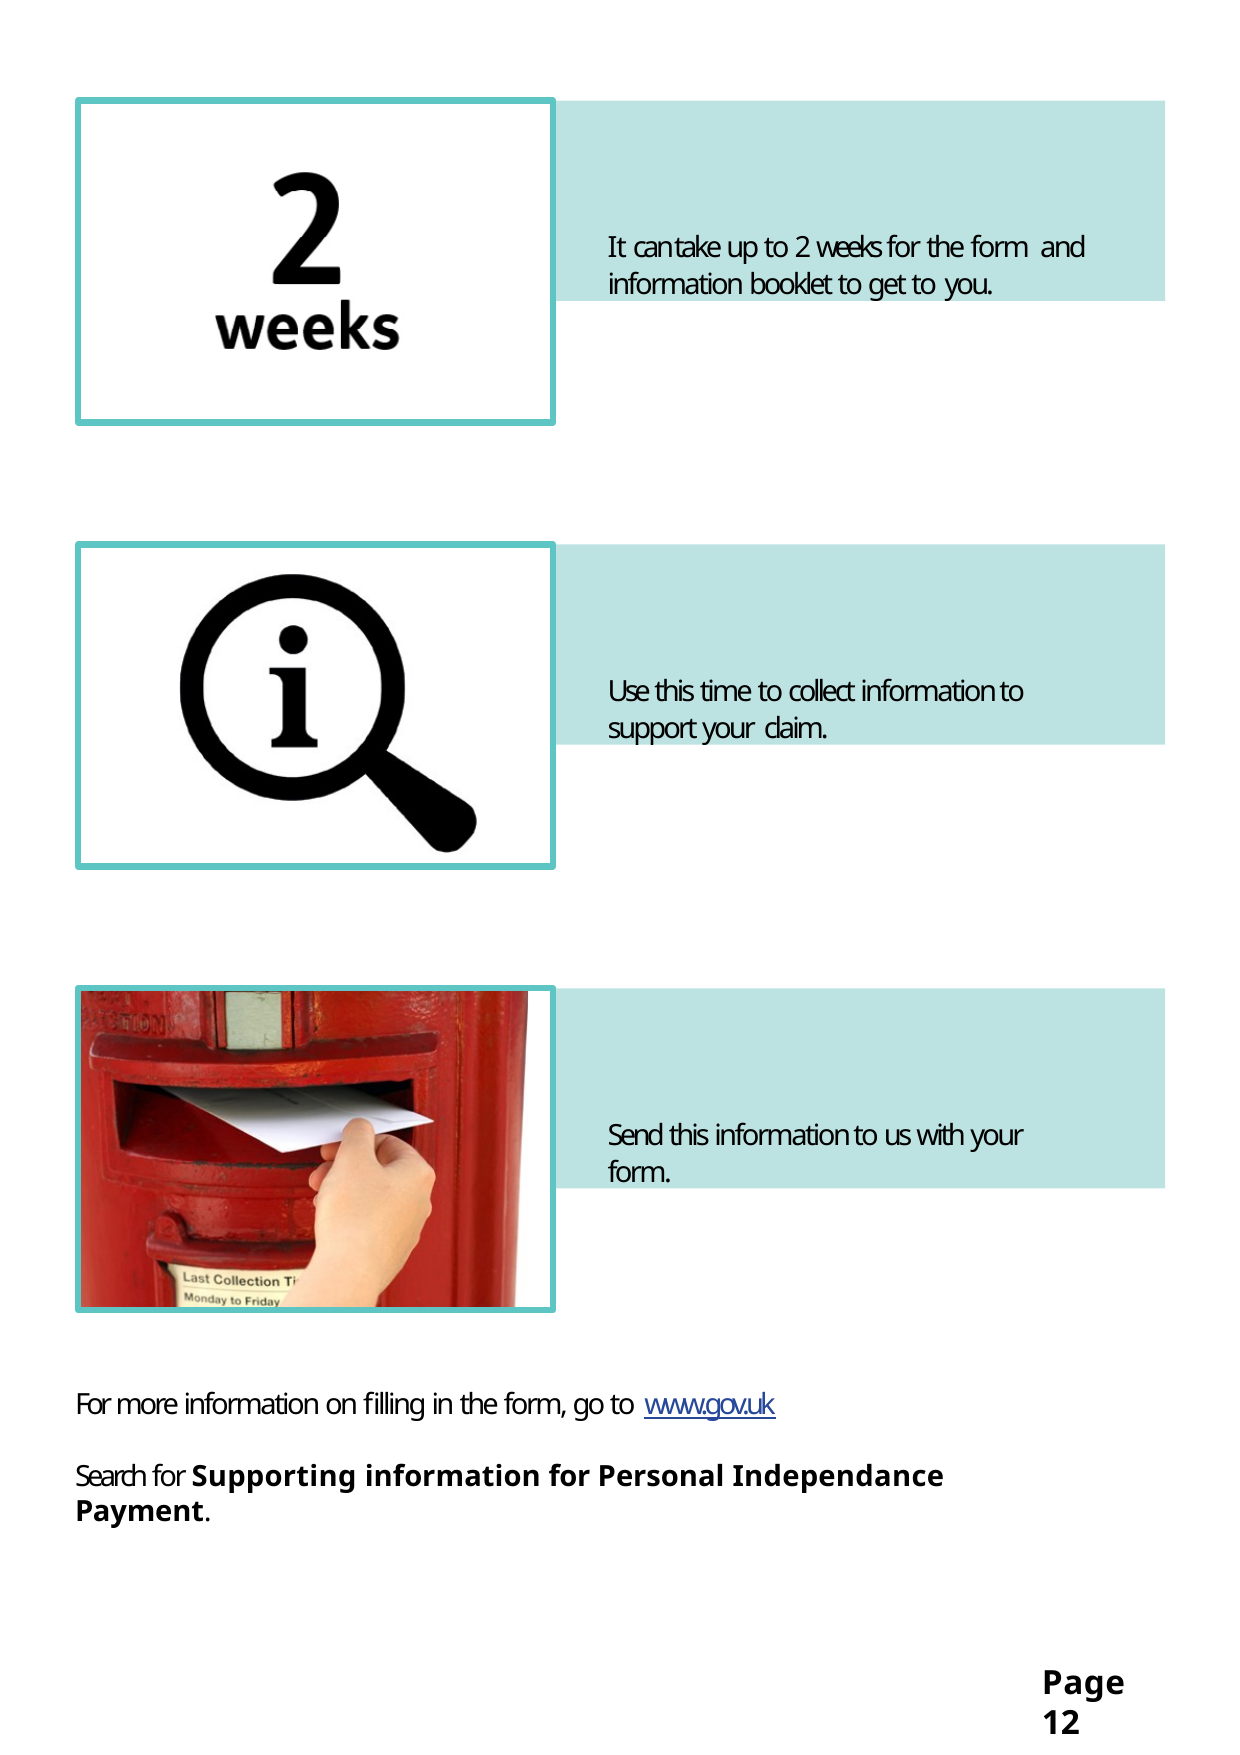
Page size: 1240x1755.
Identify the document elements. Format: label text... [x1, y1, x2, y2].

text_box Send this information to us with your form. [559, 988, 1166, 1189]
text_box For more information on filling in the form, go to www.gov.uk Search for Supporting information for Personal Independance Payment. [72, 1383, 1043, 1527]
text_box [74, 541, 557, 870]
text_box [74, 984, 557, 1314]
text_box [74, 97, 557, 426]
text_box Use this time to collect information to support your claim. [559, 544, 1166, 745]
text_box It can take up to 2 weeks for the form and information booklet to get to you. [559, 100, 1166, 301]
slide_number Page 12 [1039, 1655, 1172, 1755]
